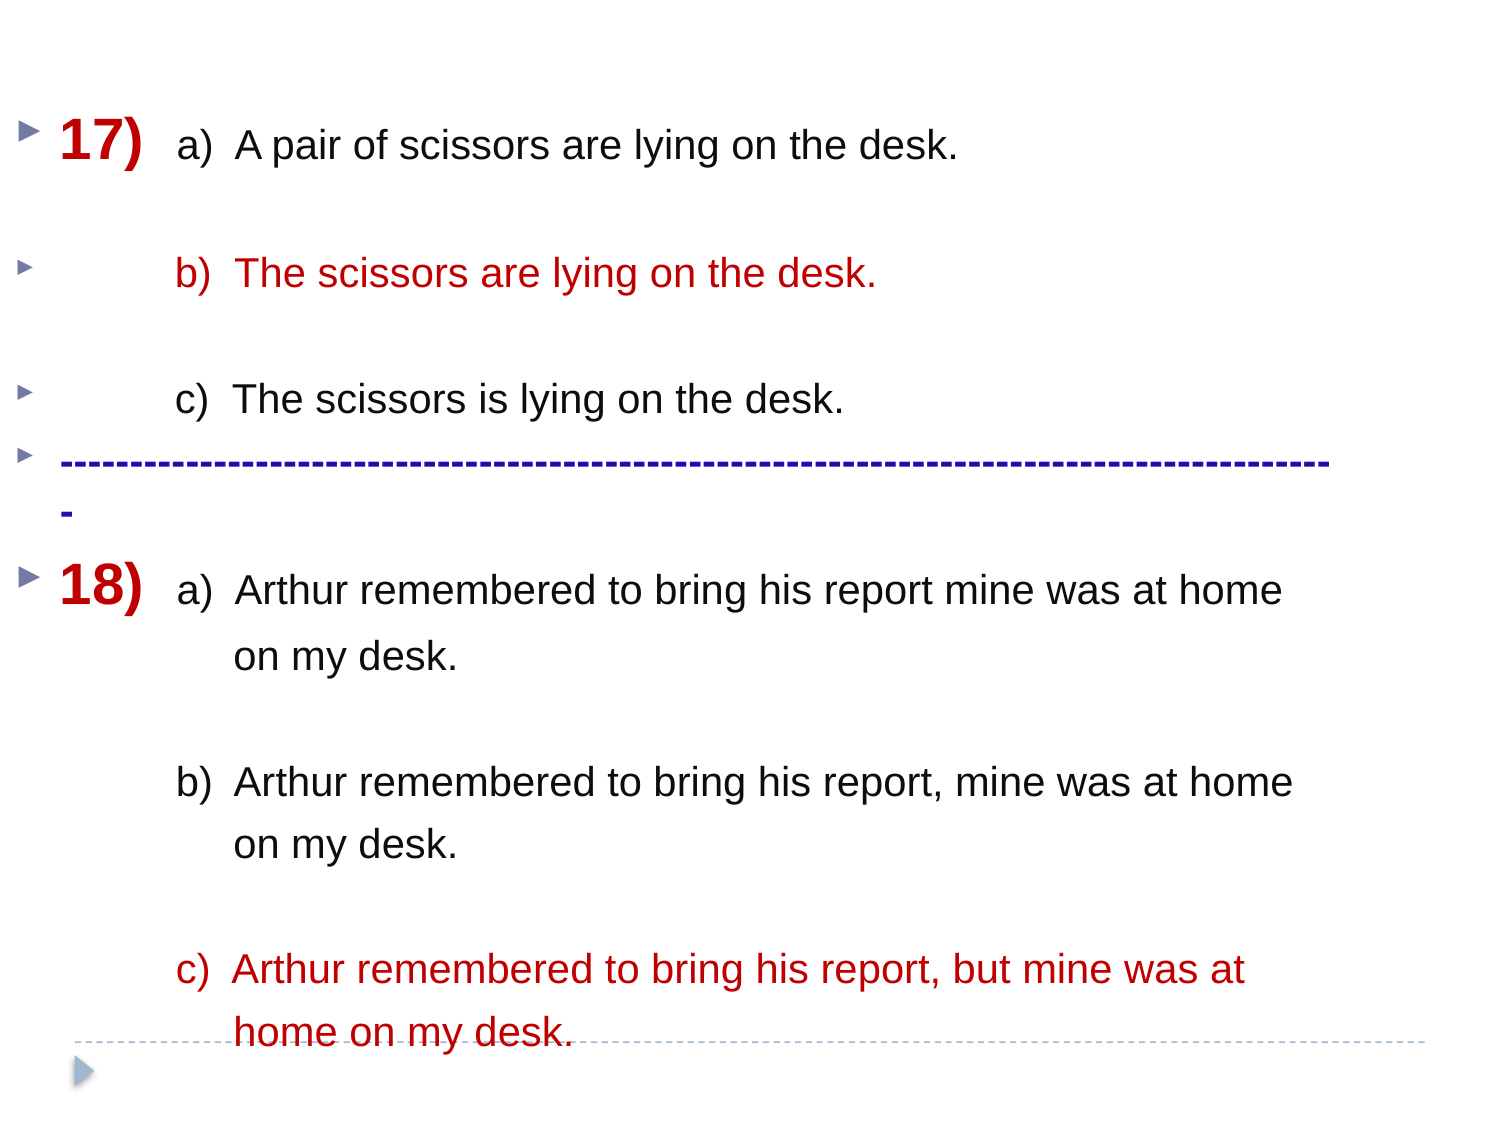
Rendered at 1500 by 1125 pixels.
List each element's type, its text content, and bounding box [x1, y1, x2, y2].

list 17) a) A pair of scissors are lying on the desk. b) The scissors are lying on the desk. c) The scissors is lying on the desk. -------------------------------------------------------------------------------------------- 18) a) Arthur remembered to bring his report mine was at home on my desk. b) Arthur remembered to bring his report, mine was at home on my desk. c) Arthur remembered to bring his report, but mine was at home on my desk. [0, 93, 1355, 1125]
